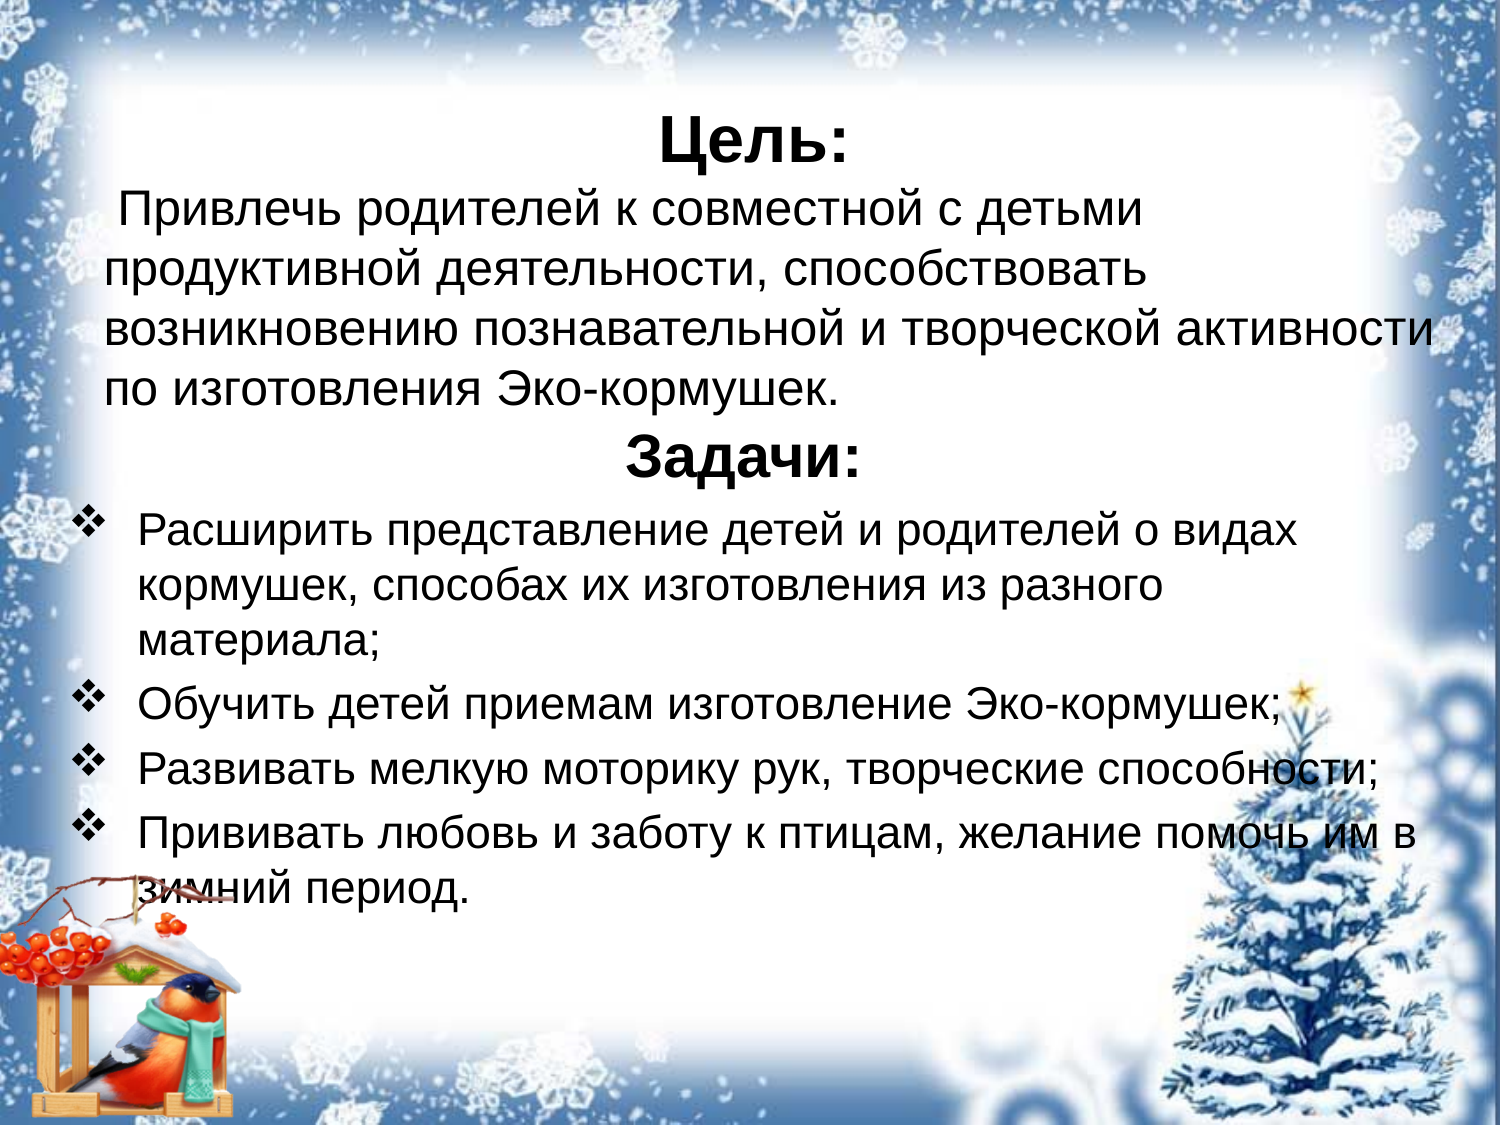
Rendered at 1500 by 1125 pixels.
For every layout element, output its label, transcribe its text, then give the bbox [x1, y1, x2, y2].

picture [0, 0, 1500, 1125]
subtitle Задачи: Расширить представление детей и родителей о видах кормушек, способах их изготовления из разного материала; Обучить детей приемам изготовление Эко-кормушек; Развивать мелкую моторику рук, творческие способности; Прививать любовь и заботу к птицам, желание помочь им в зимний период. [53, 408, 1436, 929]
title Цель: Привлечь родителей к совместной с детьми продуктивной деятельности, способствовать возникновению познавательной и творческой активности по изготовления Эко-кормушек. [88, 30, 1471, 480]
